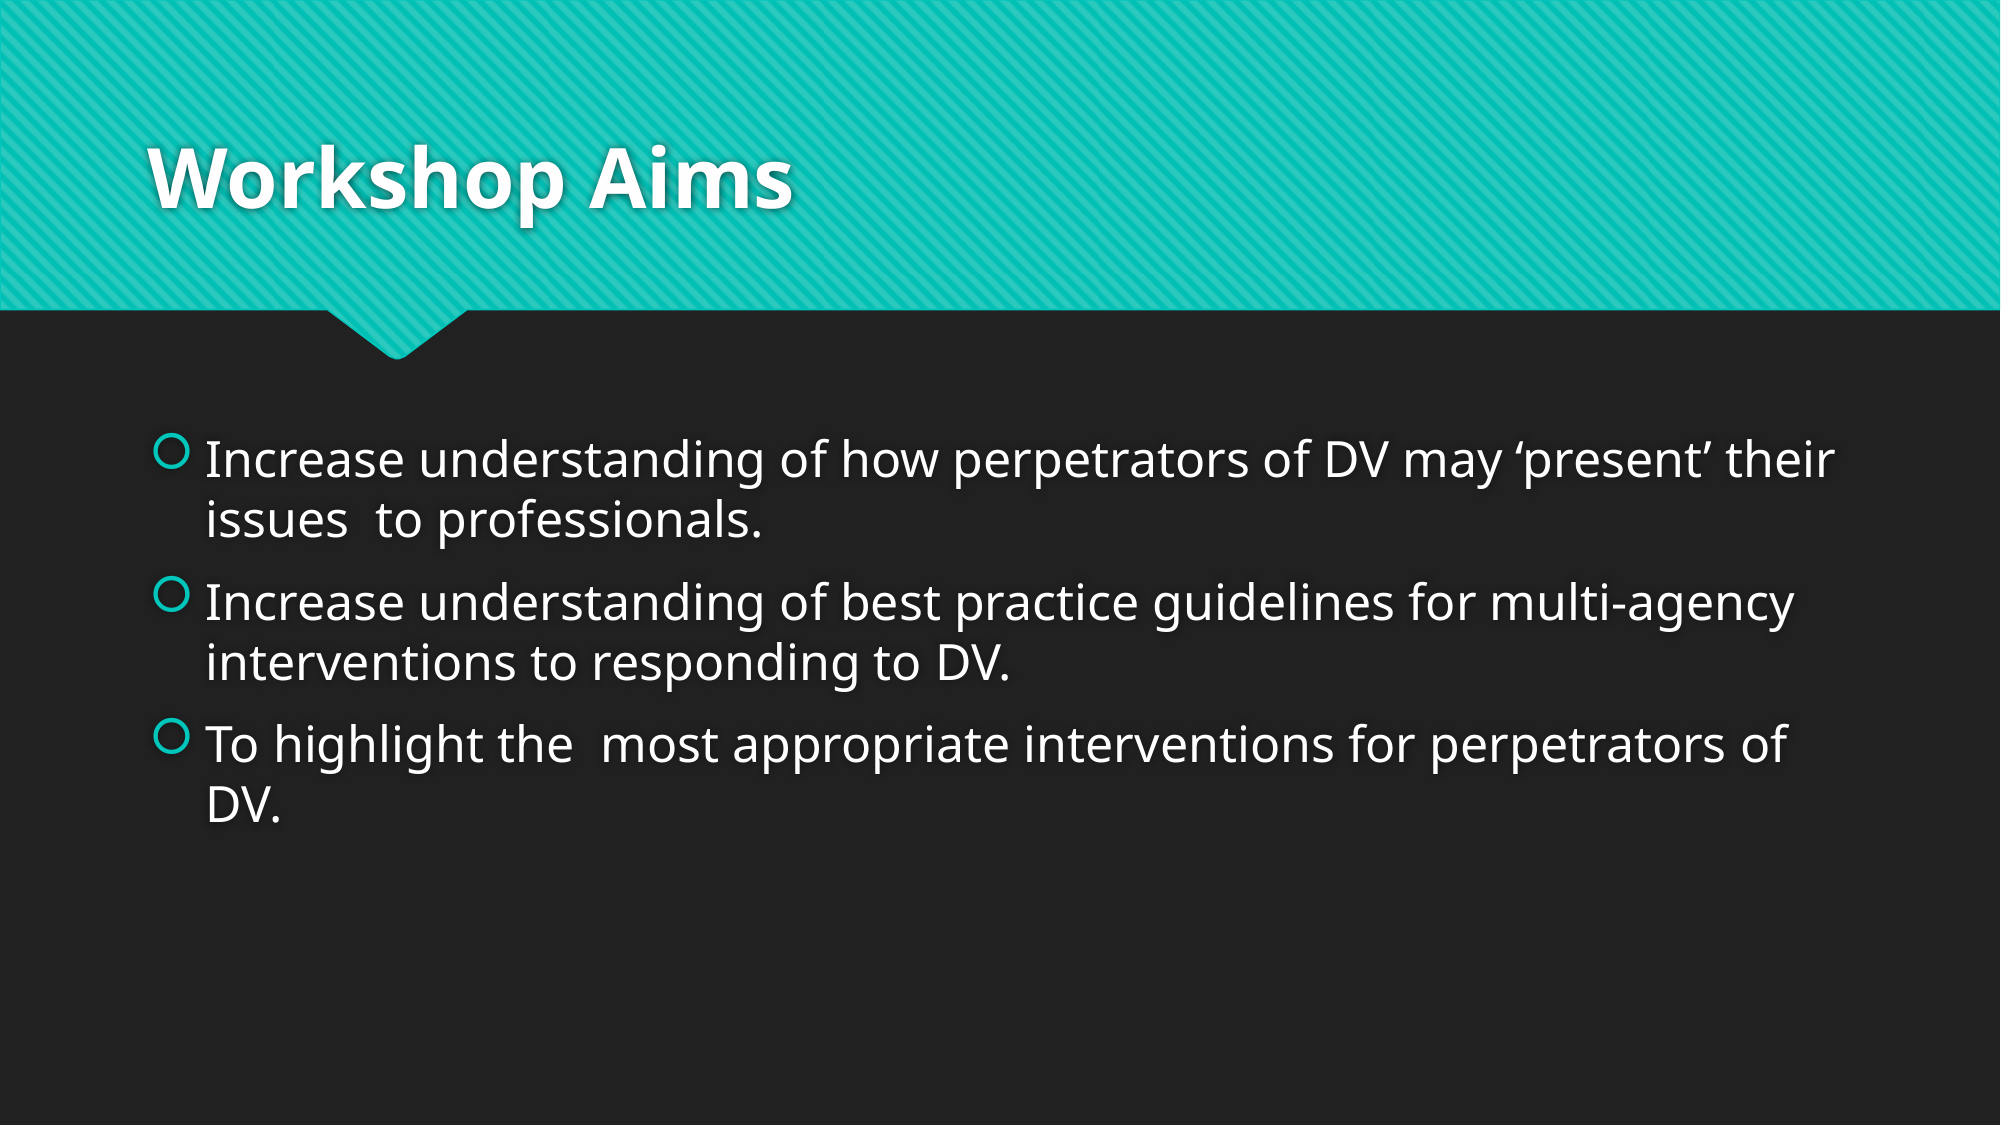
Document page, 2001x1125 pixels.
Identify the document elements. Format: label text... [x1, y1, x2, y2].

title Workshop Aims [132, 73, 1868, 233]
list Increase understanding of how perpetrators of DV may ‘present’ their issues to professionals. Increase understanding of best practice guidelines for multi-agency interventions to responding to DV. To highlight the most appropriate interventions for perpetrators of DV. [134, 364, 1866, 962]
